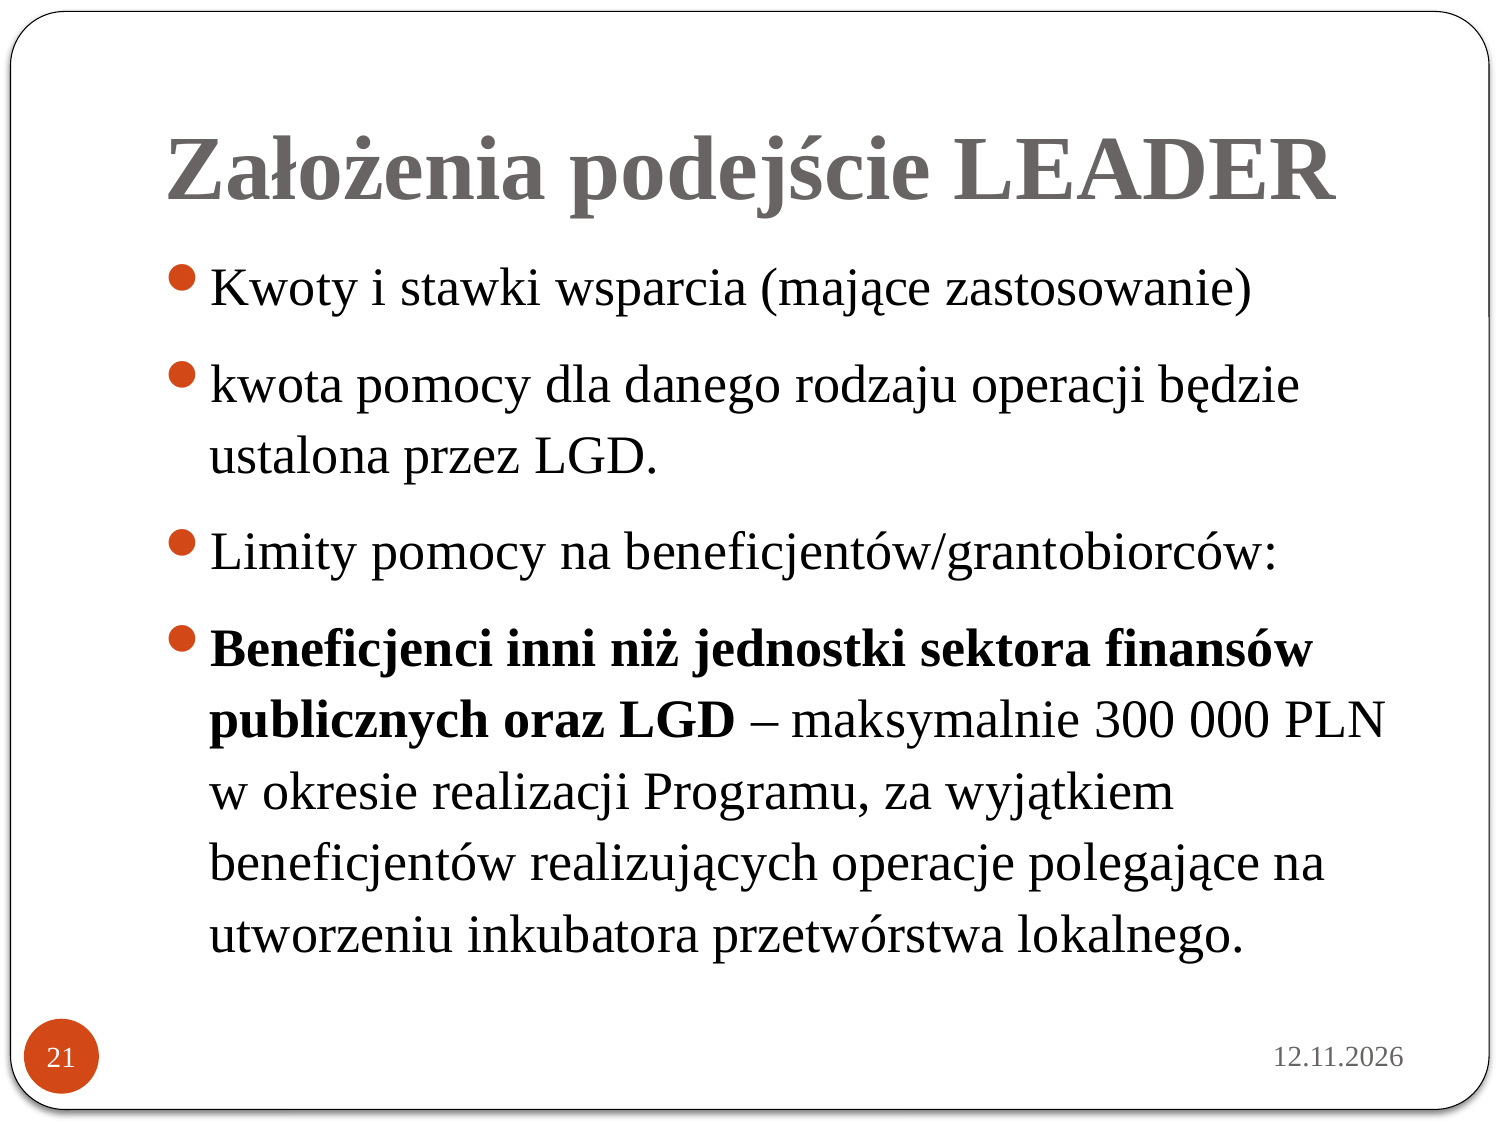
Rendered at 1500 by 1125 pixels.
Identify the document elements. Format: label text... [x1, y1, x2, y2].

title Założenia podejście LEADER [150, 45, 1425, 233]
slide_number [1012, 1015, 1419, 1094]
list Kwoty i stawki wsparcia (mające zastosowanie) kwota pomocy dla danego rodzaju operacji będzie ustalona przez LGD. Limity pomocy na beneficjentów/grantobiorców: Beneficjenci inni niż jednostki sektora finansów publicznych oraz LGD – maksymalnie 300 000 PLN w okresie realizacji Programu, za wyjątkiem beneficjentów realizujących operacje polegające na utworzeniu inkubatora przetwórstwa lokalnego. [150, 237, 1425, 988]
slide_number 21 [23, 1018, 99, 1094]
